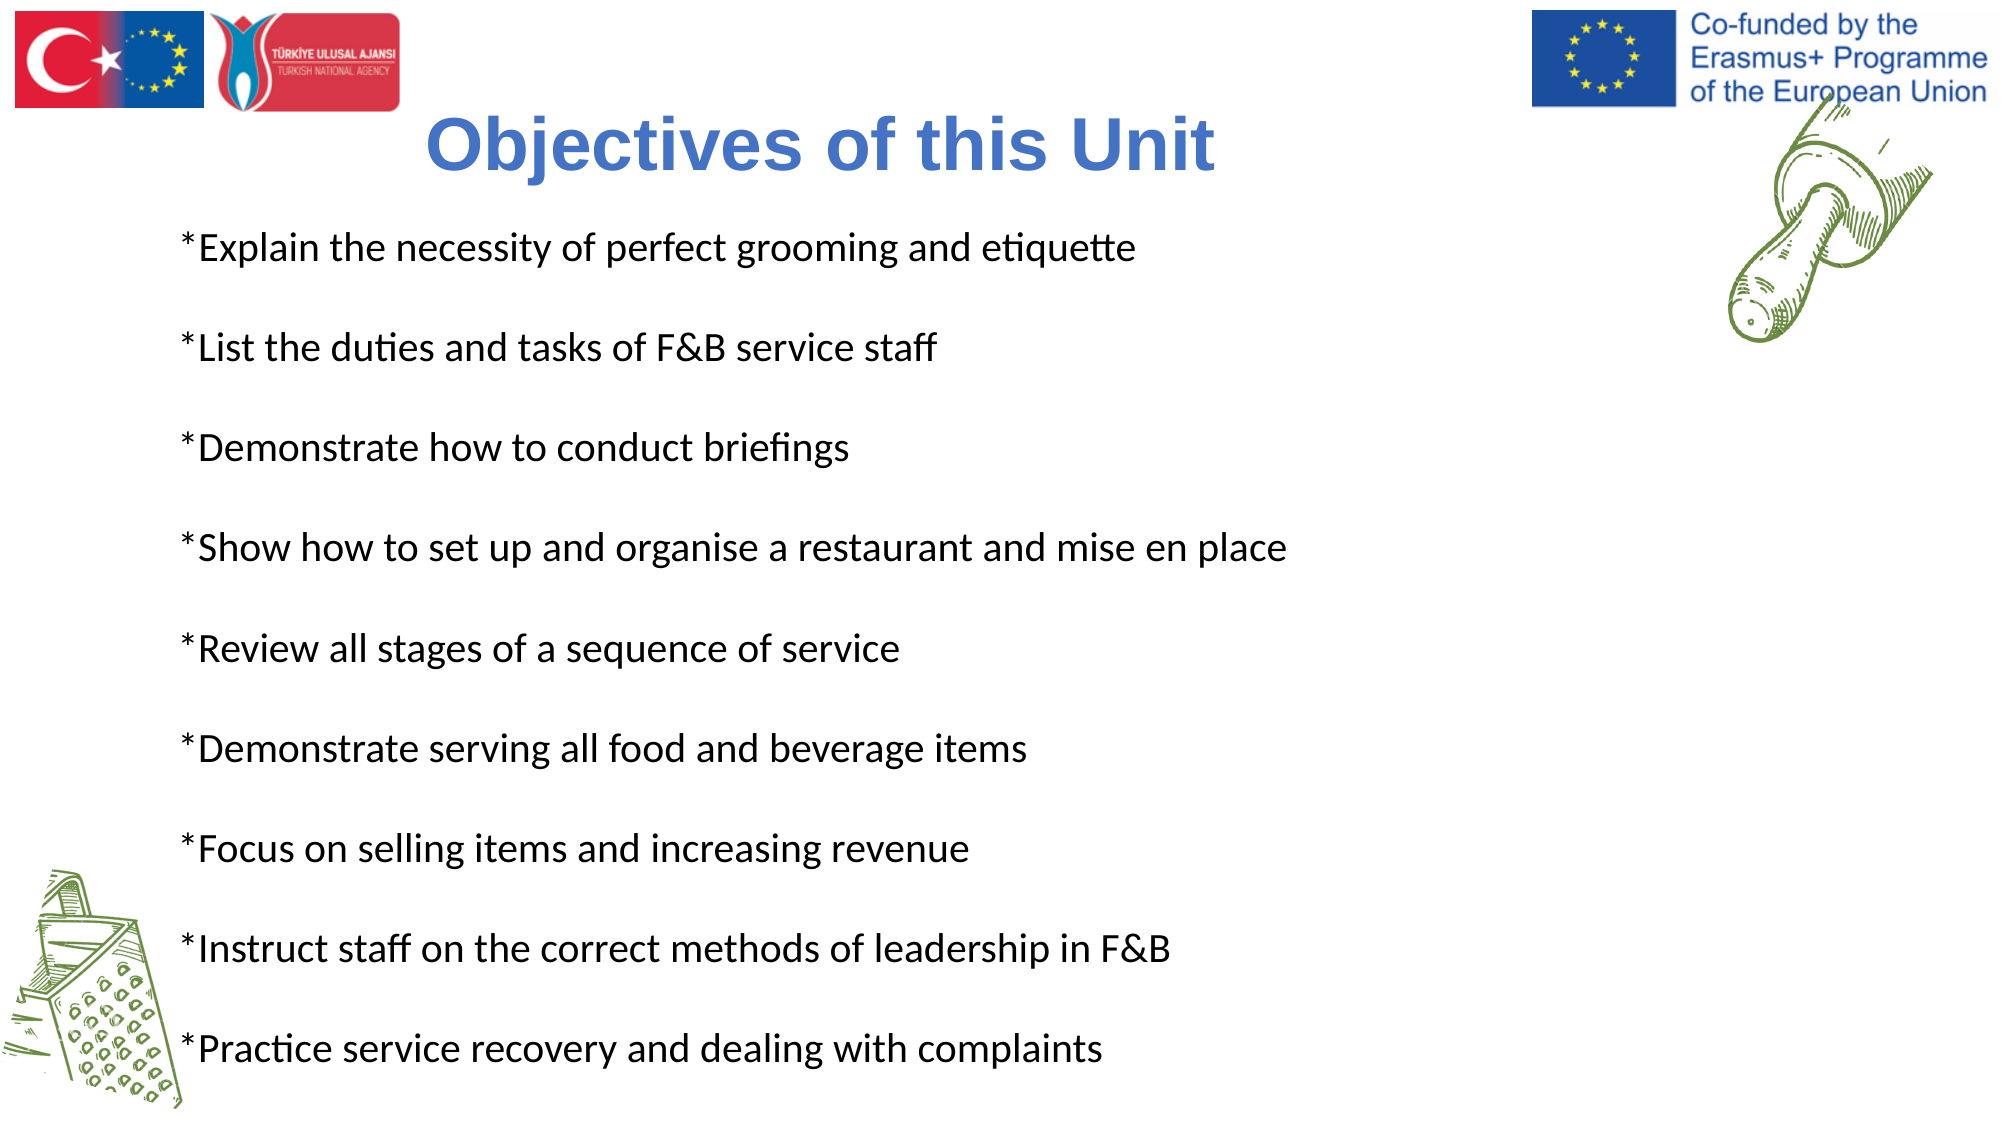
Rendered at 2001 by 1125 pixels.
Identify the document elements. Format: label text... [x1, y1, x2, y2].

picture [15, 11, 204, 108]
picture [1532, 10, 2000, 28]
picture [208, 8, 406, 118]
picture [0, 825, 299, 1125]
list *Explain the necessity of perfect grooming and etiquette *List the duties and tasks of F&B service staff *Demonstrate how to conduct briefings *Show how to set up and organise a restaurant and mise en place *Review all stages of a sequence of service *Demonstrate serving all food and beverage items *Focus on selling items and increasing revenue *Instruct staff on the correct methods of leadership in F&B *Practice service recovery and dealing with complaints [125, 162, 2000, 814]
title Objectives of this Unit [410, 28, 2000, 162]
